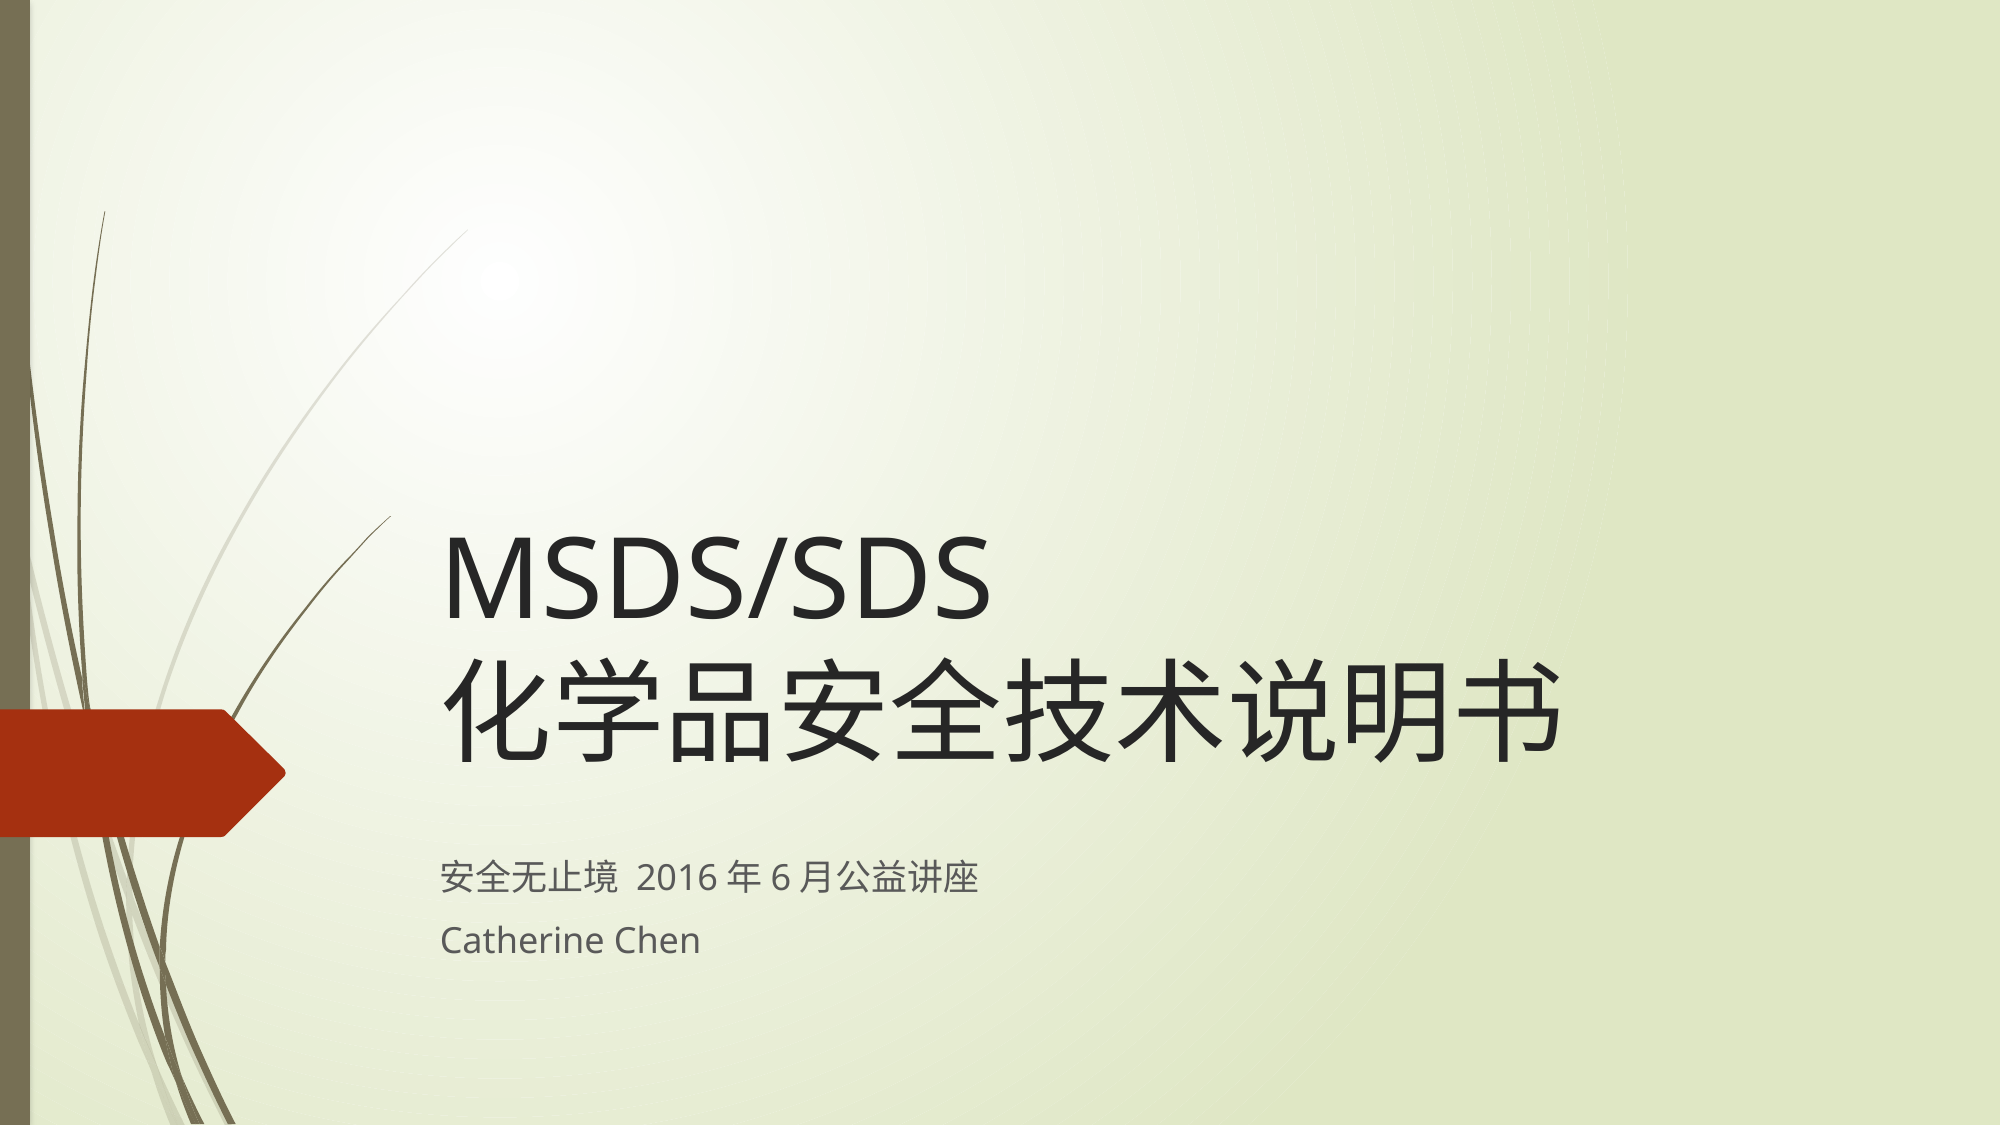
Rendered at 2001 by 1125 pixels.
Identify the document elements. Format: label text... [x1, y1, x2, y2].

title MSDS/SDS 化学品安全技术说明书 [424, 412, 1888, 783]
subtitle 安全无止境 2016年6月公益讲座 Catherine Chen [424, 783, 1888, 969]
